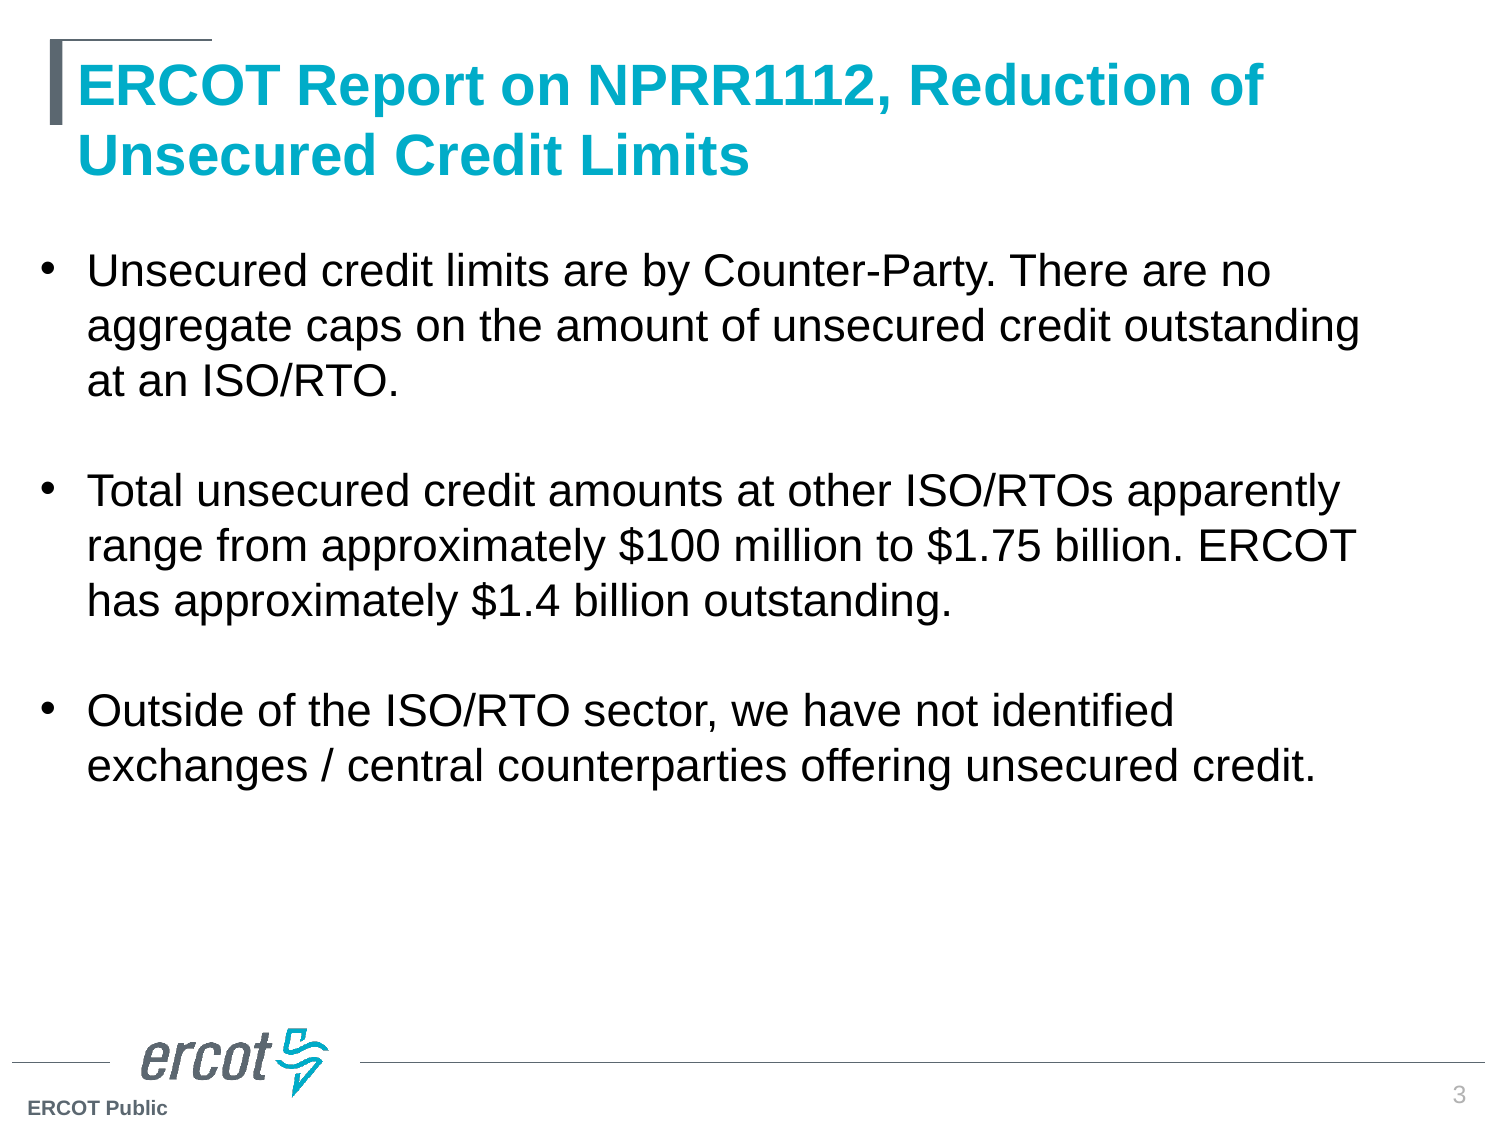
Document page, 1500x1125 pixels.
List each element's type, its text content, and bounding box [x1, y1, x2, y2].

slide_number 3 [1437, 1076, 1475, 1112]
title ERCOT Report on NPRR1112, Reduction of Unsecured Credit Limits [62, 39, 1438, 134]
picture [137, 1024, 332, 1100]
text_box Unsecured credit limits are by Counter-Party. There are no aggregate caps on the amount of unsecured credit outstanding at an ISO/RTO. Total unsecured credit amounts at other ISO/RTOs apparently range from approximately $100 million to $1.75 billion. ERCOT has approximately $1.4 billion outstanding. Outside of the ISO/RTO sector, we have not identified exchanges / central counterparties offering unsecured credit. [24, 233, 1413, 798]
